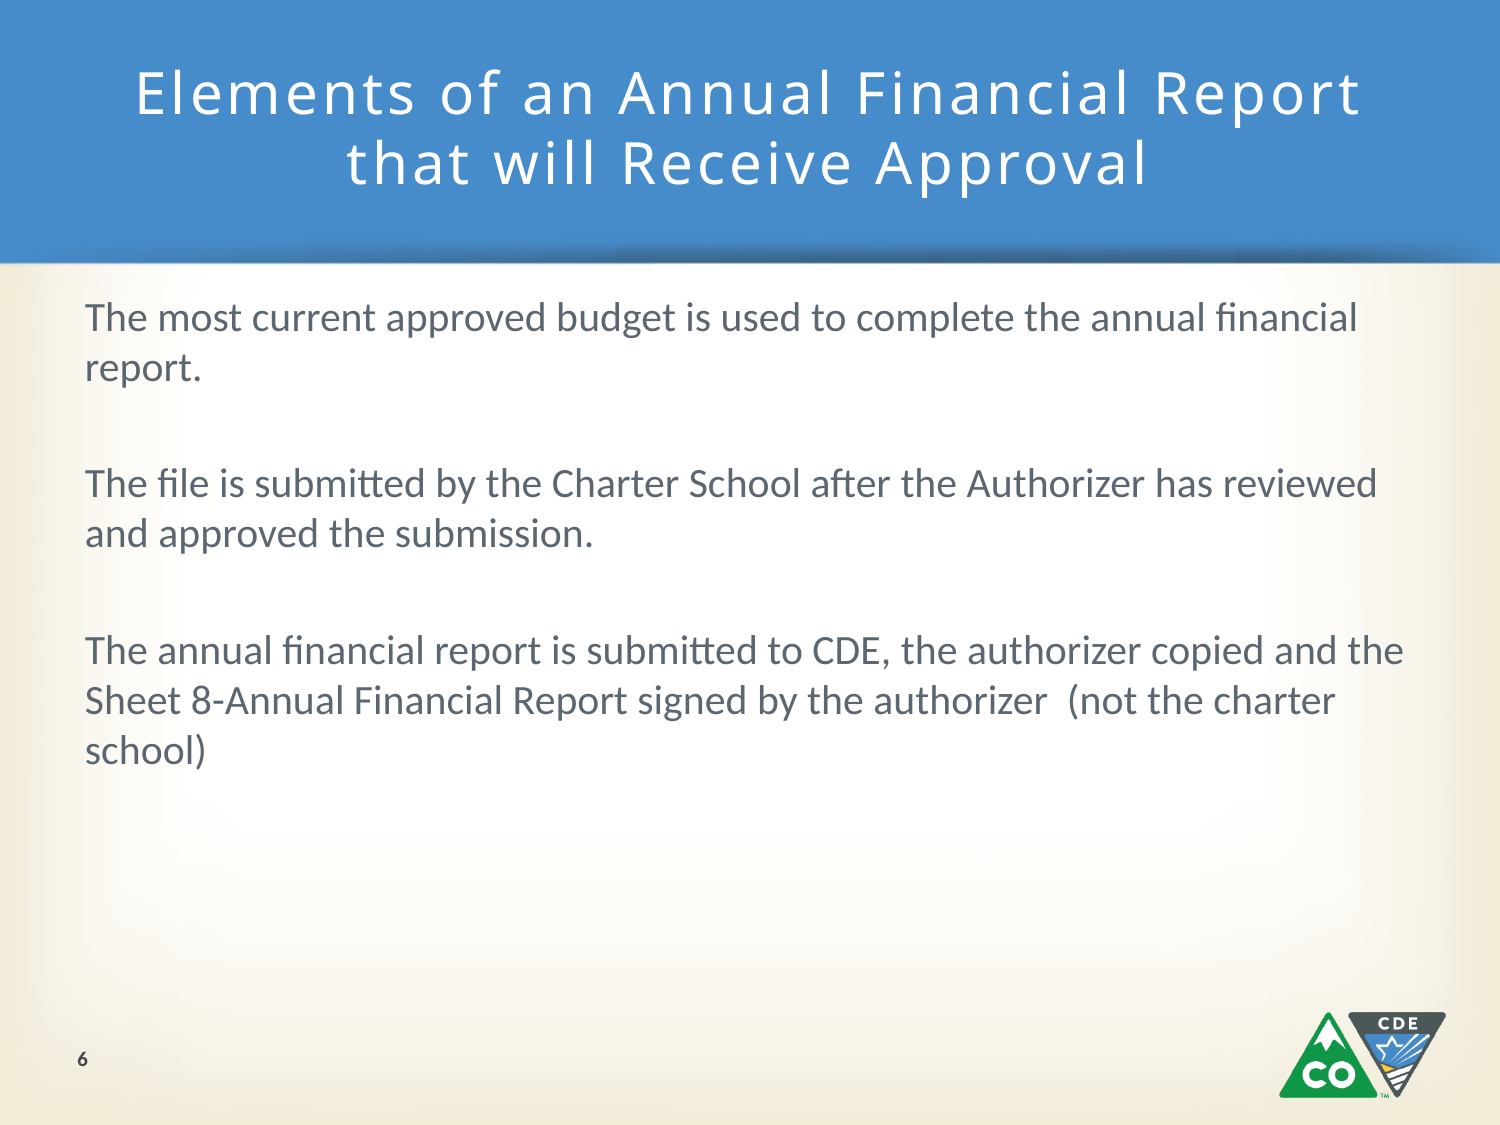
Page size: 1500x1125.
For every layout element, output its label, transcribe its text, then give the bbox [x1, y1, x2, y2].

title Elements of an Annual Financial Report that will Receive Approval [62, 41, 1438, 232]
footer 6 [62, 1027, 538, 1088]
list The most current approved budget is used to complete the annual financial report. The file is submitted by the Charter School after the Authorizer has reviewed and approved the submission. The annual financial report is submitted to CDE, the authorizer copied and the Sheet 8-Annual Financial Report signed by the authorizer (not the charter school) [62, 281, 1442, 1005]
picture [0, 0, 1500, 1125]
